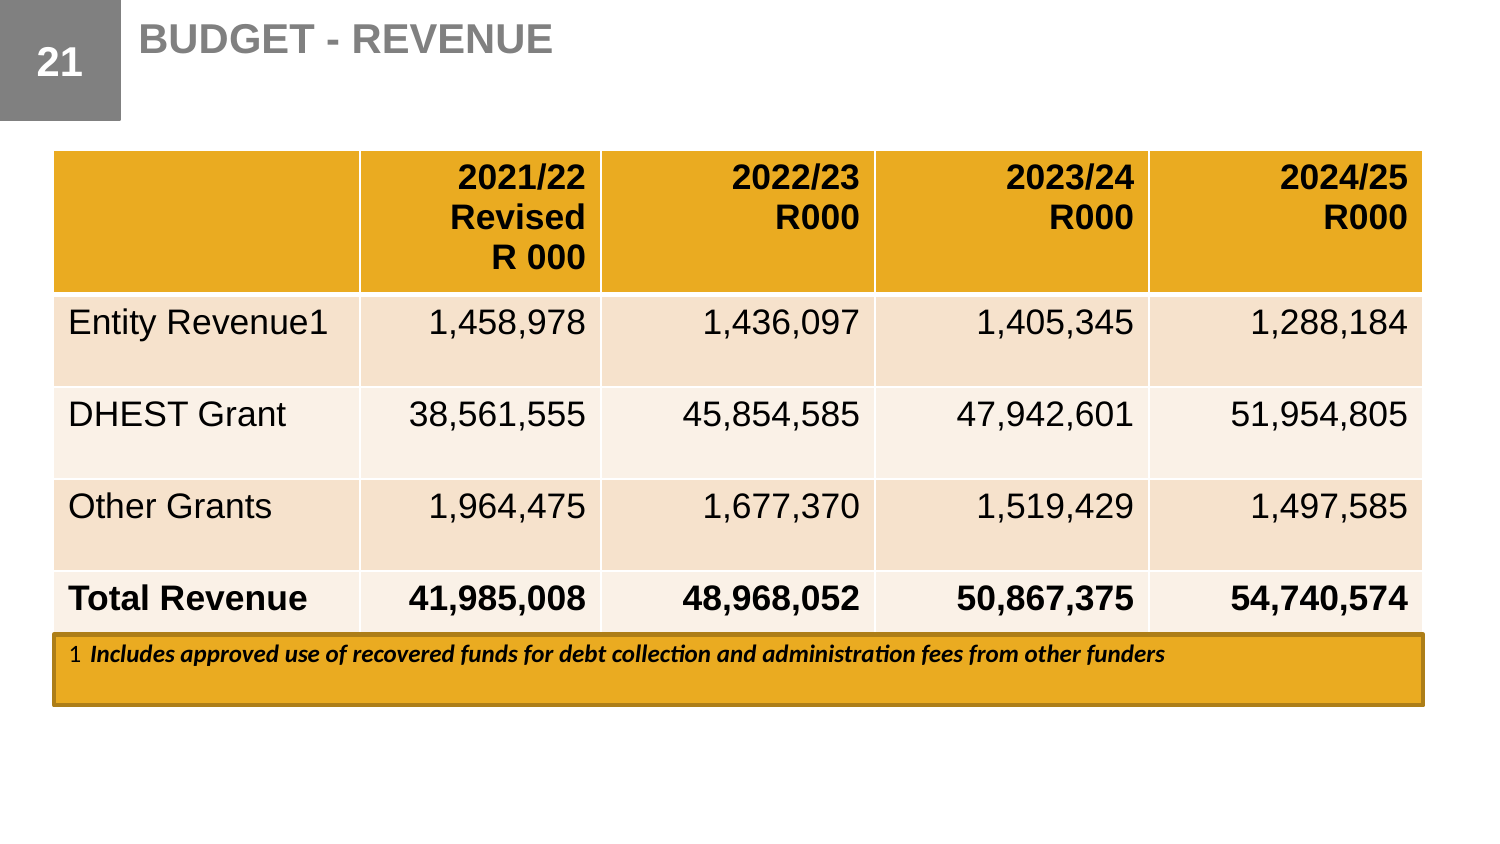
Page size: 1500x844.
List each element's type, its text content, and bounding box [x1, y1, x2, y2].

table_header 2024/25 R000 [1150, 151, 1422, 292]
table_header 2023/24 R000 [876, 151, 1148, 292]
table_cell 1,497,585 [1150, 480, 1422, 570]
table_cell 51,954,805 [1150, 388, 1422, 478]
table_cell 47,942,601 [876, 388, 1148, 478]
table_header 2022/23 R000 [602, 151, 874, 292]
table_header 2021/22 Revised R 000 [361, 151, 600, 292]
table_cell 38,561,555 [361, 388, 600, 478]
table_cell 1,436,097 [602, 297, 874, 386]
table_cell 45,854,585 [602, 388, 874, 478]
text_box 21 [0, 0, 122, 122]
table_cell 1,288,184 [1150, 297, 1422, 386]
table_cell 54,740,574 [1150, 572, 1422, 632]
table_cell 50,867,375 [876, 572, 1148, 632]
text_box 1 Includes approved use of recovered funds for debt collection and administration fees from other funders [52, 632, 1425, 707]
table_cell Entity Revenue1 [54, 297, 359, 386]
table_cell 1,519,429 [876, 480, 1148, 570]
table_cell 1,964,475 [361, 480, 600, 570]
table_cell DHEST Grant [54, 388, 359, 478]
table_cell 48,968,052 [602, 572, 874, 632]
table_cell 41,985,008 [361, 572, 600, 632]
table_cell Total Revenue [54, 572, 359, 632]
table_cell 1,405,345 [876, 297, 1148, 386]
table_cell Other Grants [54, 480, 359, 570]
table_header [54, 151, 359, 292]
table_cell 1,677,370 [602, 480, 874, 570]
text_box BUDGET - REVENUE [123, 4, 1442, 69]
table_cell 1,458,978 [361, 297, 600, 386]
